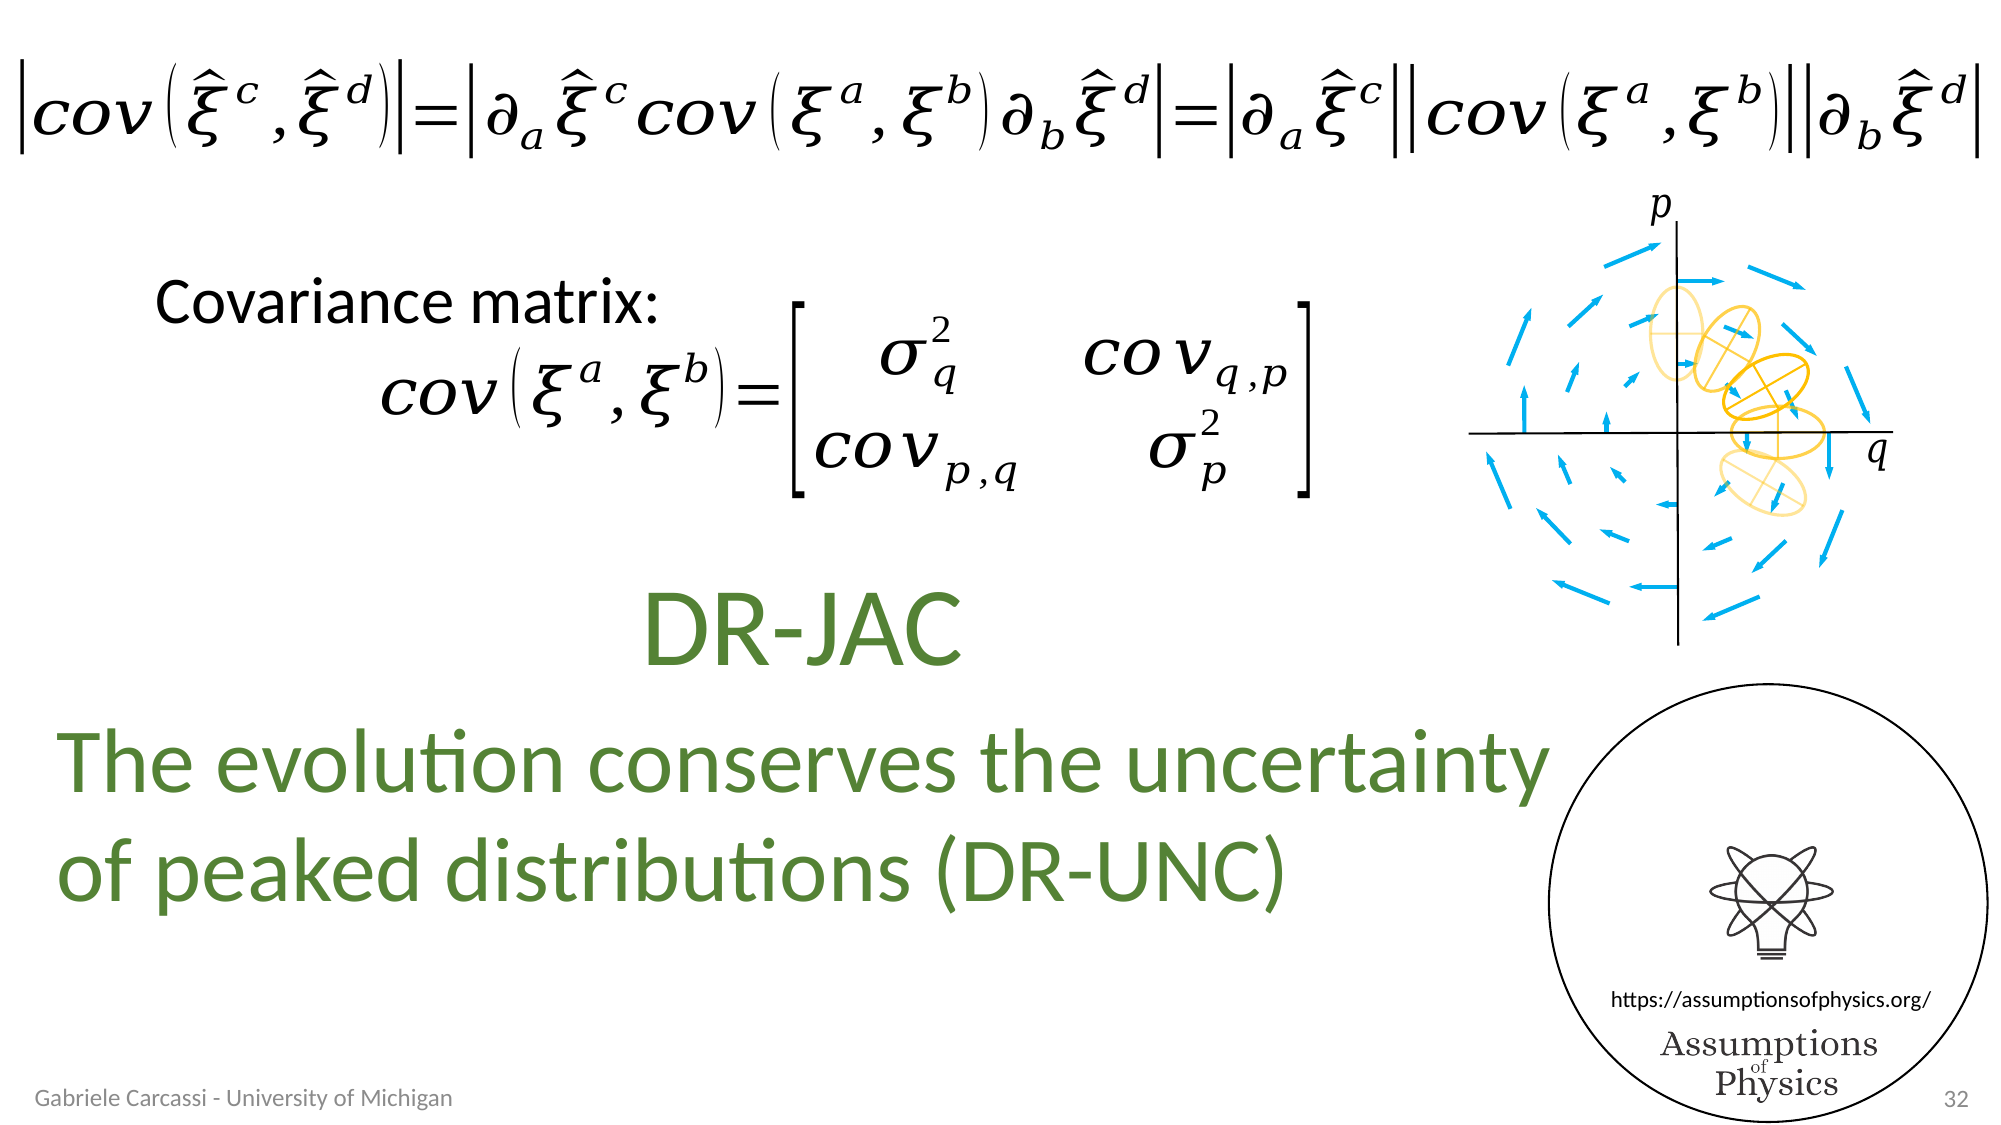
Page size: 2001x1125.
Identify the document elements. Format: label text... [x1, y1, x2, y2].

picture [1709, 846, 1834, 960]
text_box Covariance matrix: [140, 249, 677, 344]
slide_number 32 [1893, 1078, 1985, 1116]
text_box The evolution conserves the uncertainty of peaked distributions (DR-UNC) [41, 692, 1589, 928]
footer Gabriele Carcassi - University of Michigan [19, 1077, 999, 1116]
picture [1660, 1029, 1877, 1103]
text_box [1468, 180, 1893, 646]
